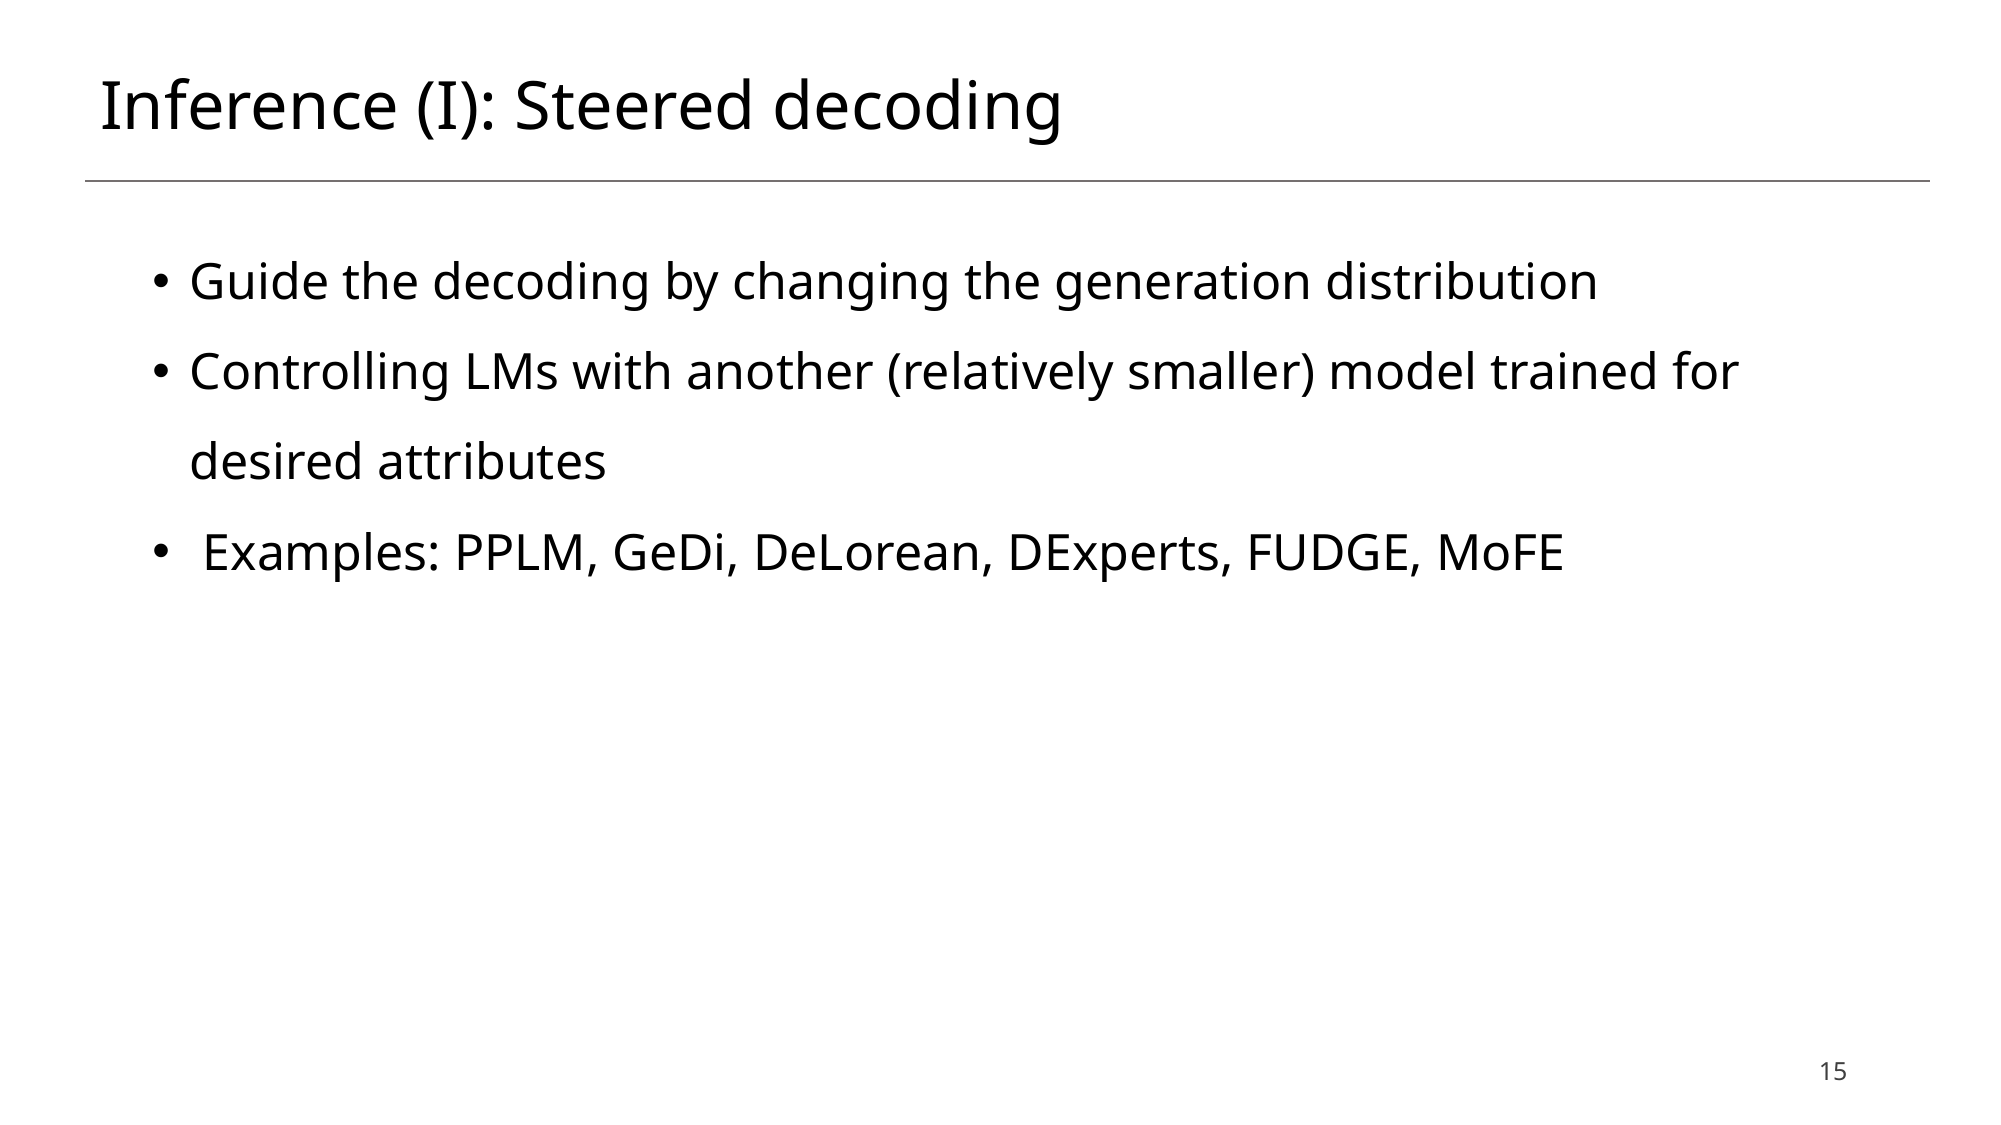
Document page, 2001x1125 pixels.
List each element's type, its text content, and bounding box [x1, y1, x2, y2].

title Inference (I): Steered decoding [85, 47, 1811, 169]
list Guide the decoding by changing the generation distribution Controlling LMs with another (relatively smaller) model trained for desired attributes Examples: PPLM, GeDi, DeLorean, DExperts, FUDGE, MoFE [137, 212, 1863, 1125]
